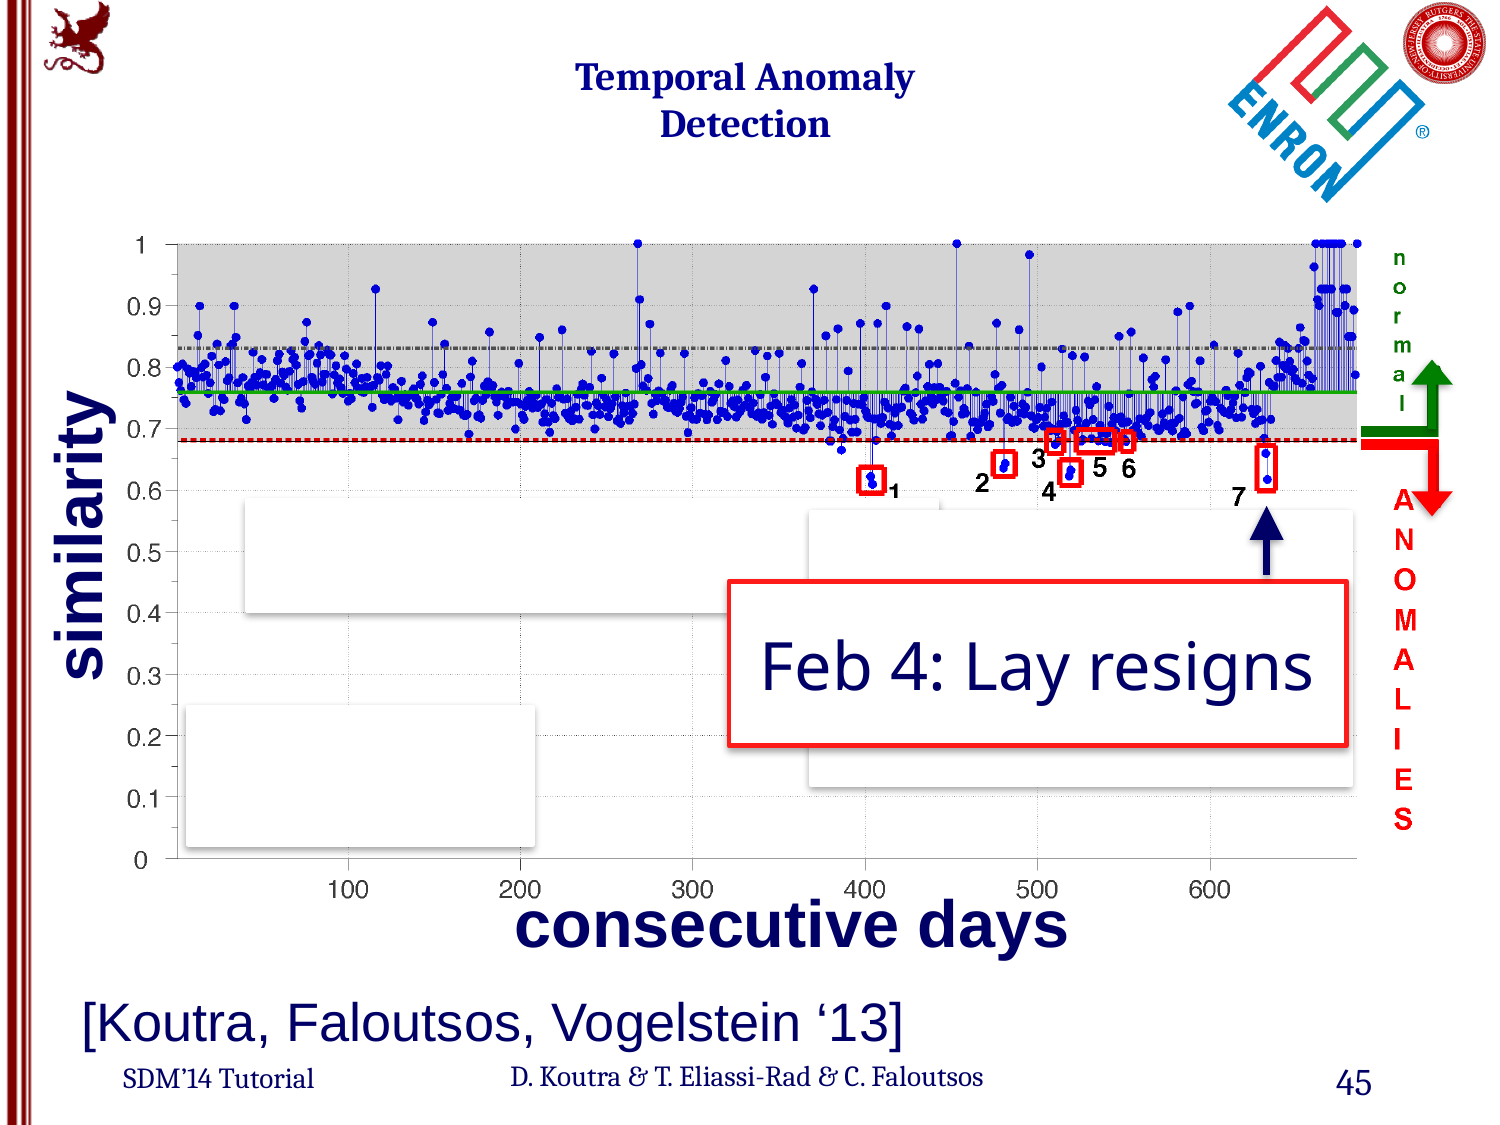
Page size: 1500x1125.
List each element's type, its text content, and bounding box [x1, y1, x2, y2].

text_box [187, 500, 938, 845]
slide_number 45 [1074, 1049, 1388, 1113]
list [127, 229, 1446, 904]
title Temporal Anomaly Detection [112, 41, 1222, 155]
text_box similarity [28, 368, 122, 704]
picture [0, 0, 1488, 1125]
text_box [Koutra, Faloutsos, Vogelstein ‘13] [0, 980, 1073, 1060]
text_box consecutive days [479, 912, 1105, 969]
